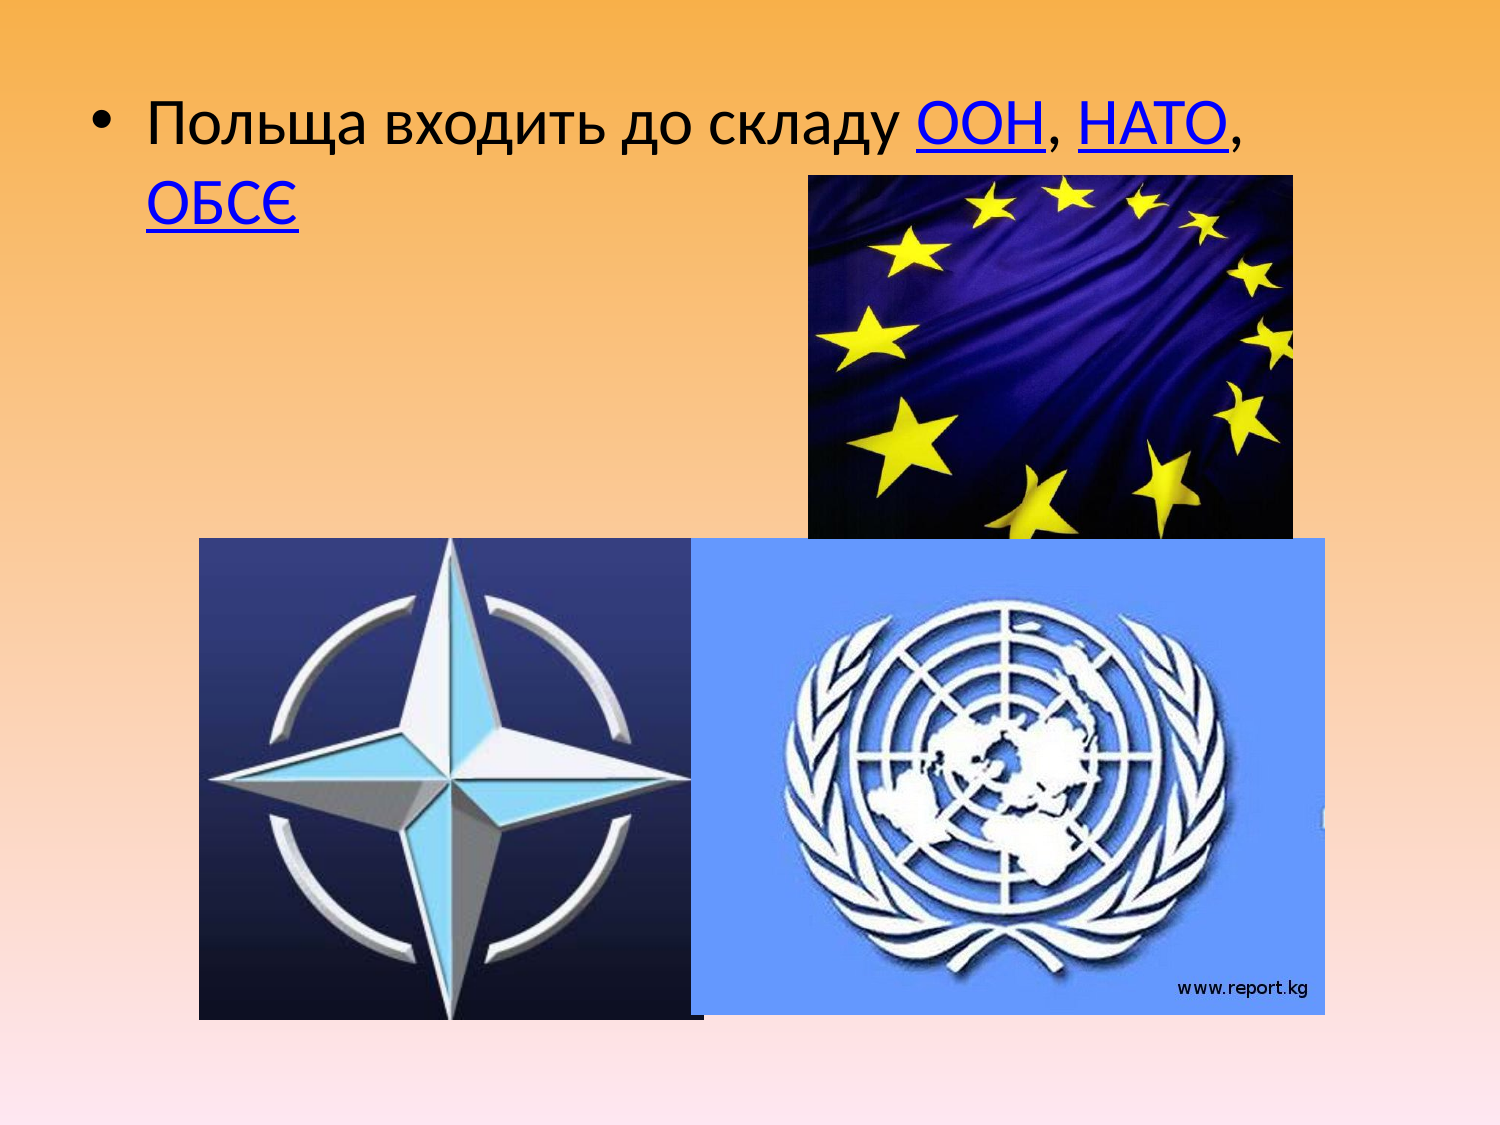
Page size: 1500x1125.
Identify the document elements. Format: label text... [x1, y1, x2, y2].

list Польща входить до складу ООН, НАТО, ОБСЄ [75, 70, 1425, 1005]
picture [198, 175, 1325, 1020]
